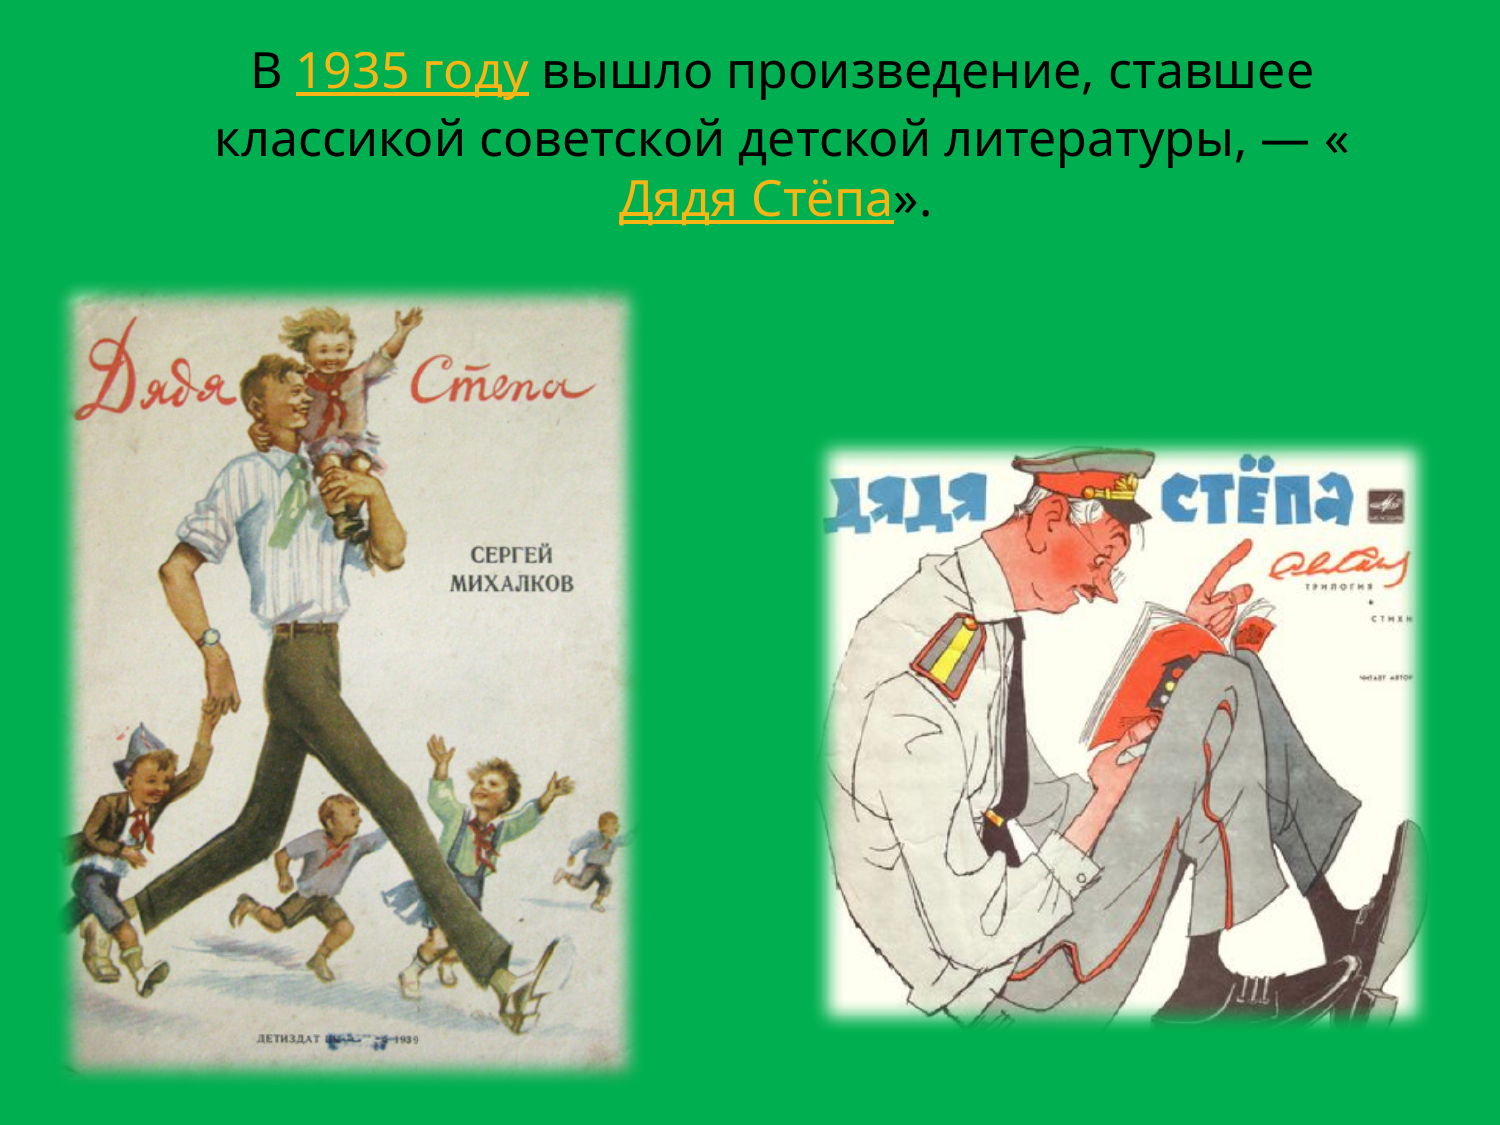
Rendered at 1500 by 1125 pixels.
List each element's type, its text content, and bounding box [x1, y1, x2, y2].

text_box В 1935 году вышло произведение, ставшее классикой советской детской литературы, — «Дядя Стёпа». [123, 30, 1441, 243]
picture [808, 432, 1435, 1035]
picture [52, 278, 645, 1089]
